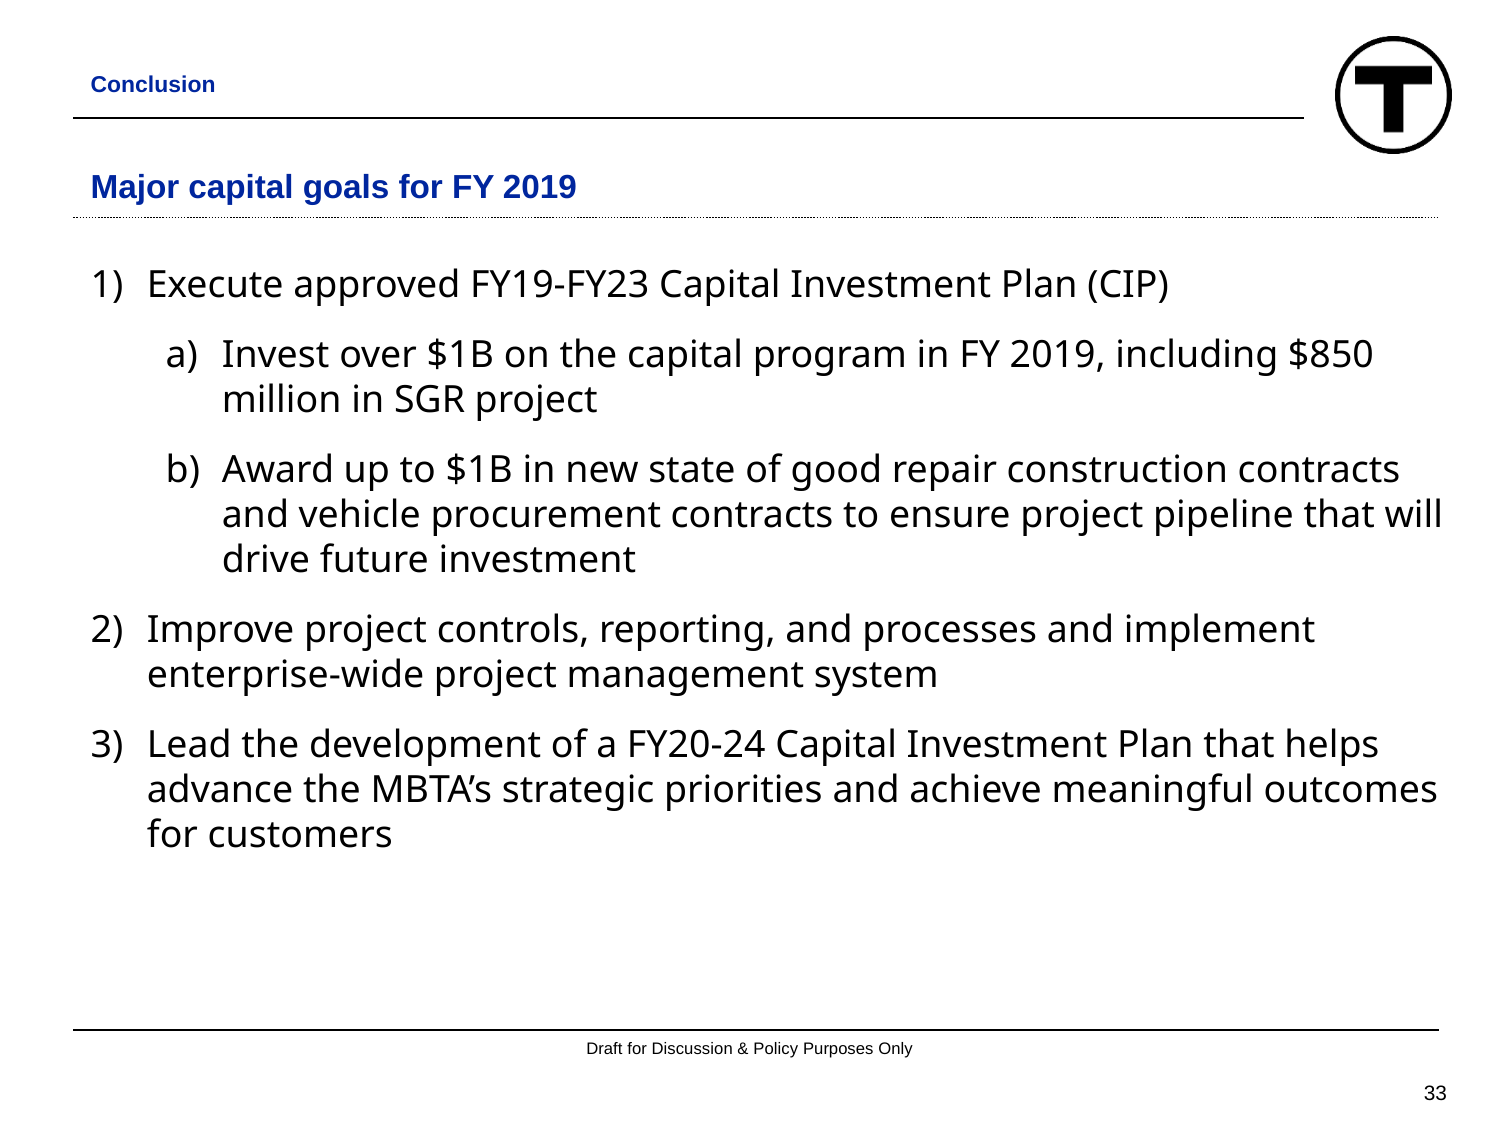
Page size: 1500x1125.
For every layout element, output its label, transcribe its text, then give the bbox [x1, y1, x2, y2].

list Conclusion [75, 62, 1275, 100]
title Major capital goals for FY 2019 [75, 136, 1348, 213]
picture [1335, 36, 1452, 154]
text_box Execute approved FY19-FY23 Capital Investment Plan (CIP) Invest over $1B on the capital program in FY 2019, including $850 million in SGR project Award up to $1B in new state of good repair construction contracts and vehicle procurement contracts to ensure project pipeline that will drive future investment Improve project controls, reporting, and processes and implement enterprise-wide project management system Lead the development of a FY20-24 Capital Investment Plan that helps advance the MBTA’s strategic priorities and achieve meaningful outcomes for customers [75, 252, 1476, 933]
